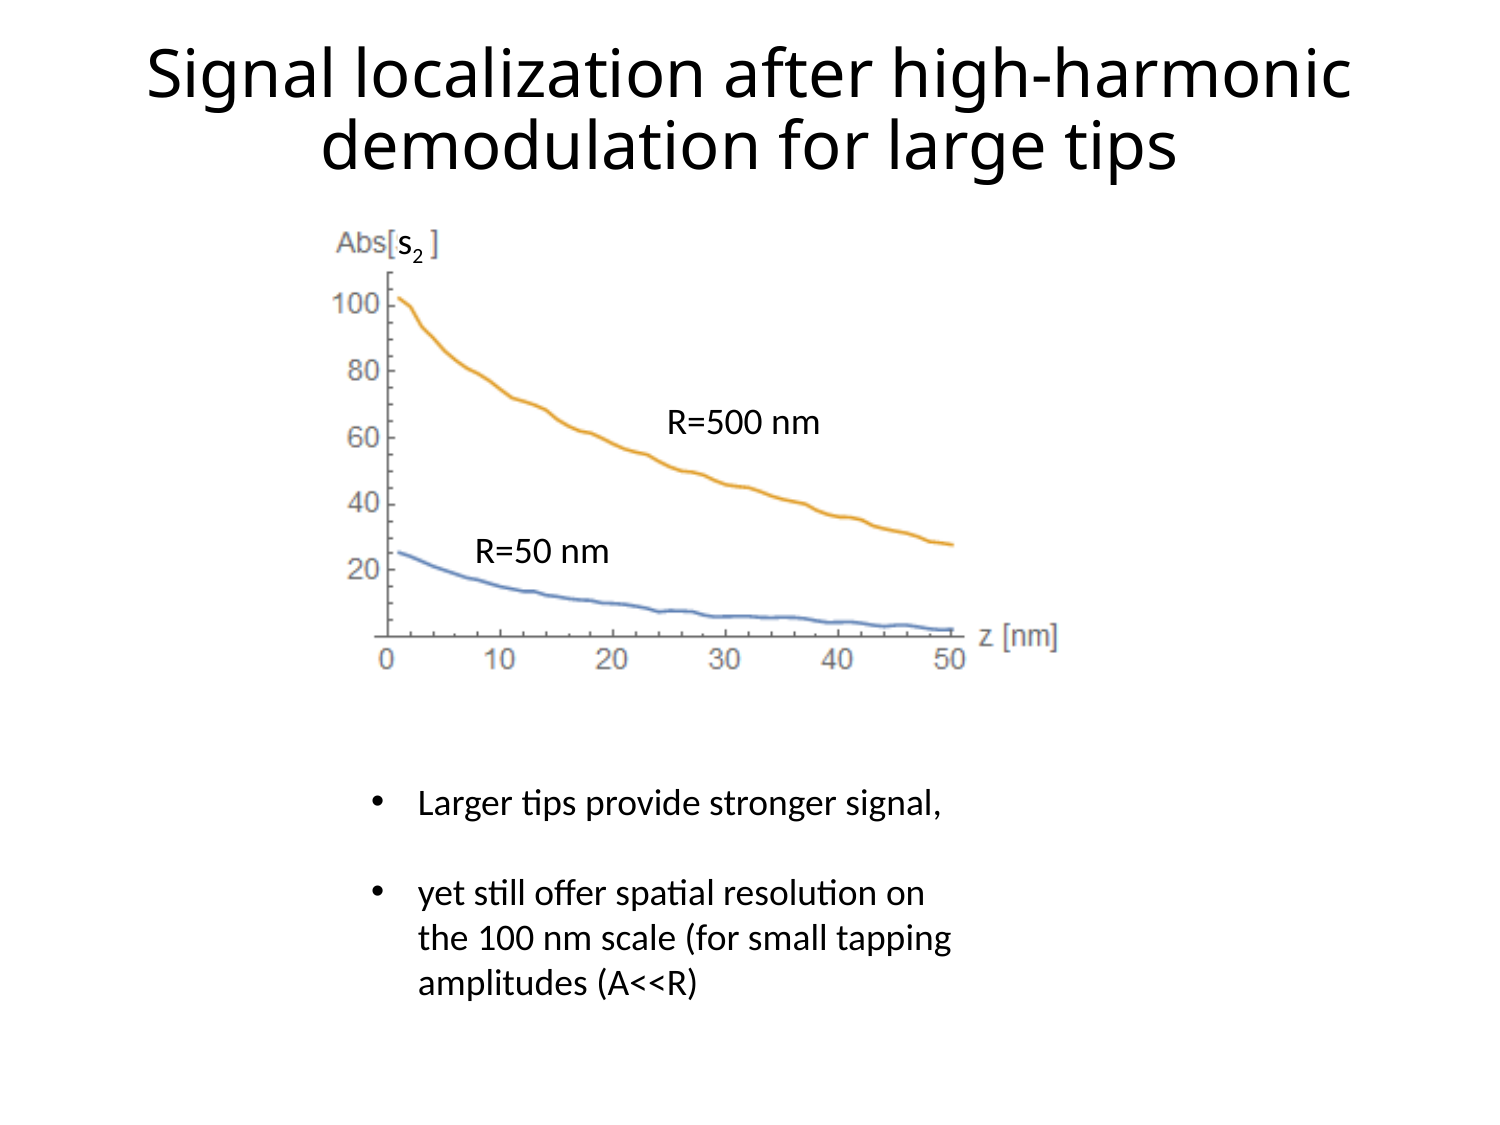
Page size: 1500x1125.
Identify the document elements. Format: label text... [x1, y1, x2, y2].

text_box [331, 216, 1061, 678]
title Signal localization after high-harmonic demodulation for large tips [103, 63, 1397, 160]
text_box Larger tips provide stronger signal, yet still offer spatial resolution on the 100 nm scale (for small tapping amplitudes (A<<R) [356, 770, 982, 1011]
